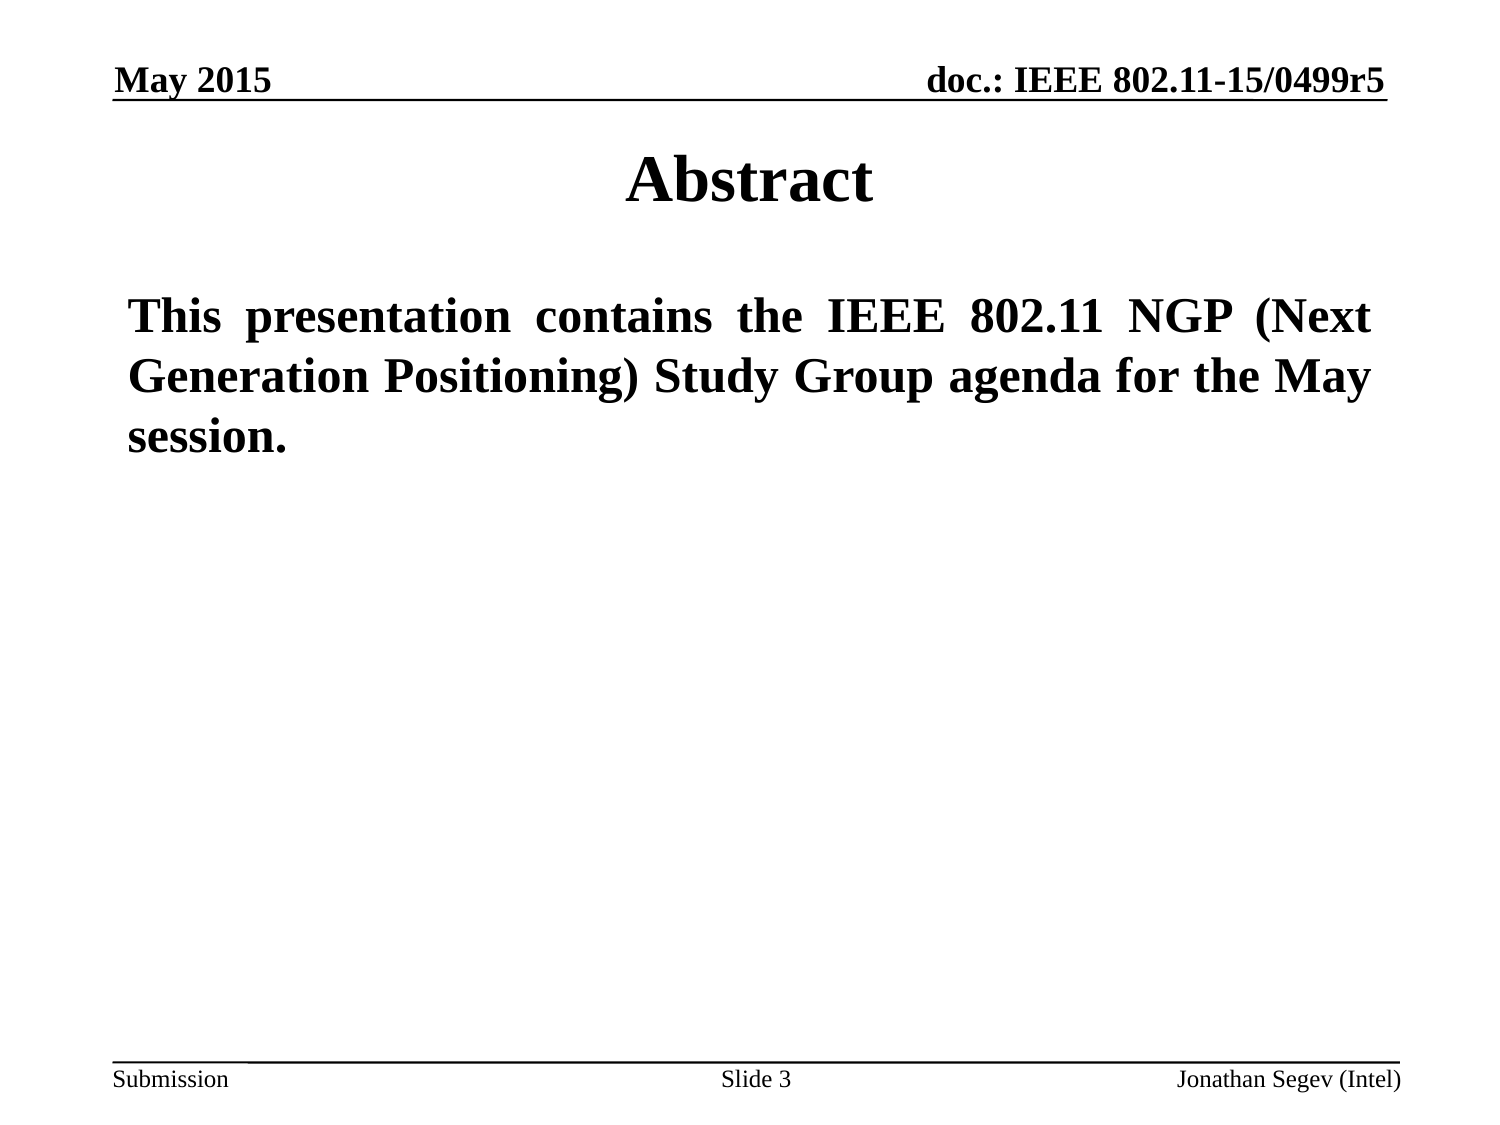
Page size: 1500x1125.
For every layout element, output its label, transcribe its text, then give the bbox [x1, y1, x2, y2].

footer Jonathan Segev (Intel) [1024, 1061, 1402, 1093]
text_box Abstract [112, 87, 1388, 263]
slide_number Slide 3 [712, 1061, 800, 1093]
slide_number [114, 54, 283, 101]
text_box This presentation contains the IEEE 802.11 NGP (Next Generation Positioning) Study Group agenda for the May session. [112, 274, 1388, 950]
